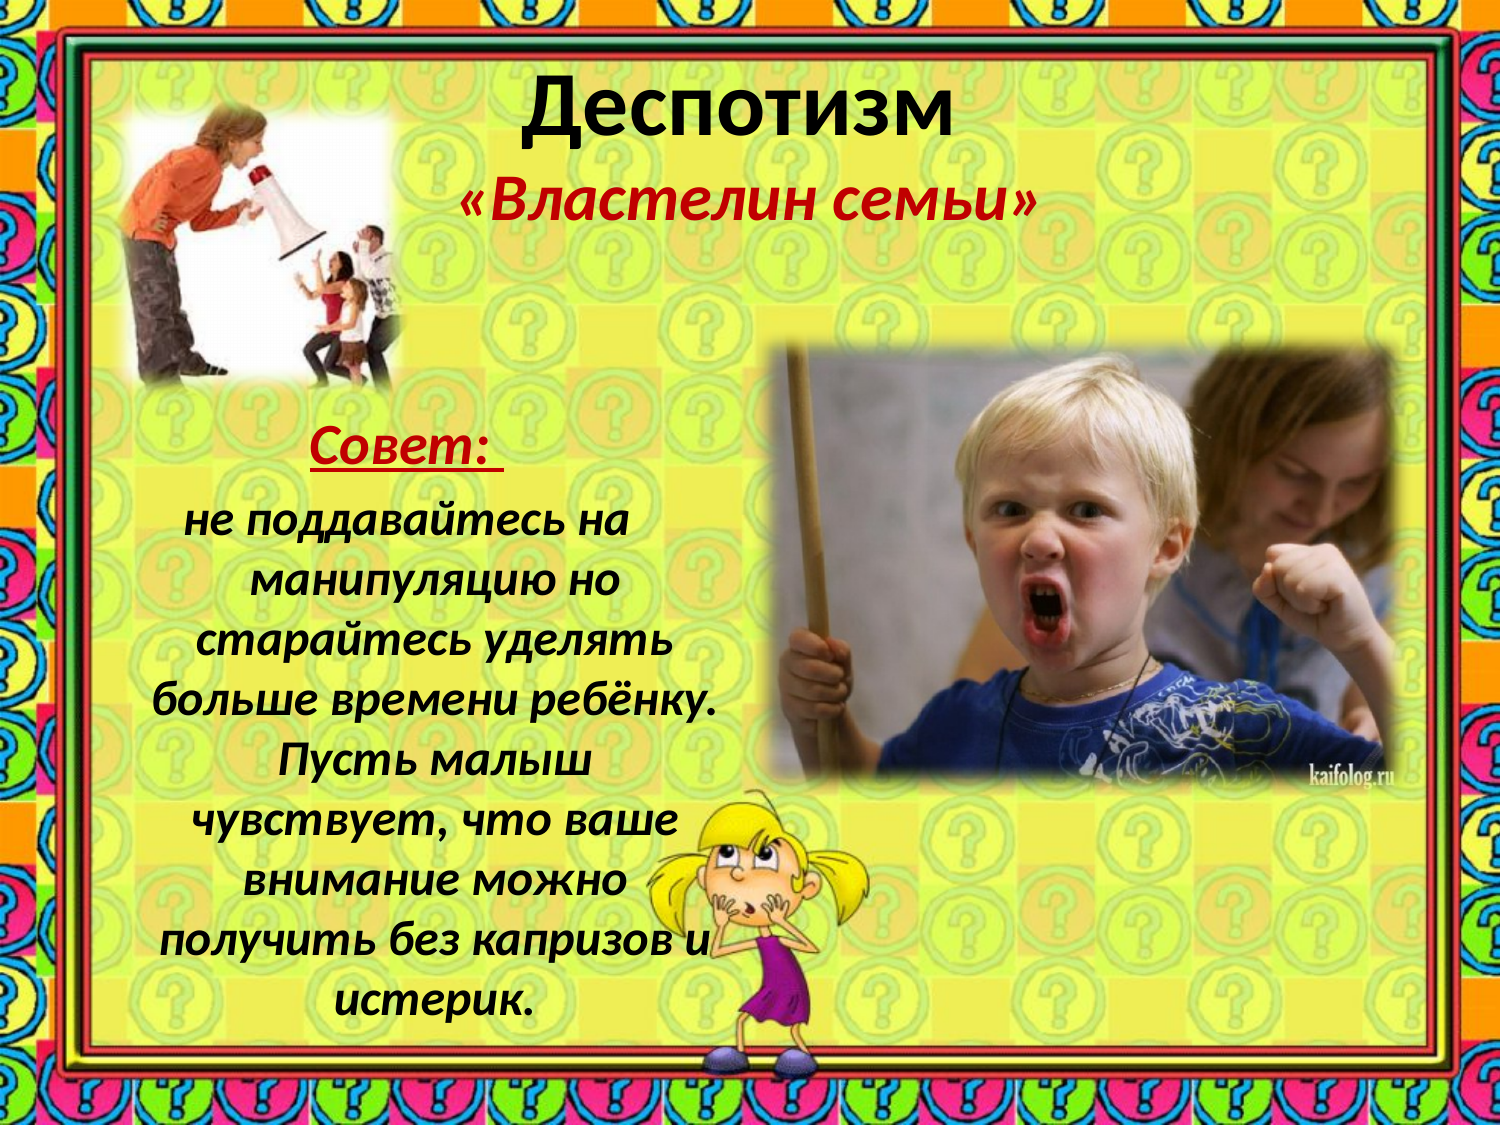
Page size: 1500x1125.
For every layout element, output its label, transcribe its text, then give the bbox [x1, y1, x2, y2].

picture [0, 217, 7, 236]
picture [0, 1072, 9, 1089]
list Совет: не поддавайтесь на манипуляцию но старайтесь уделять больше времени ребёнку. Пусть малыш чувствует, что ваше внимание можно получить без капризов и истерик. [74, 398, 739, 1006]
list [749, 327, 1413, 798]
title Деспотизм «Властелин семьи» [74, 44, 1426, 233]
picture [0, 0, 1500, 1125]
picture [0, 648, 9, 665]
picture [0, 397, 10, 413]
